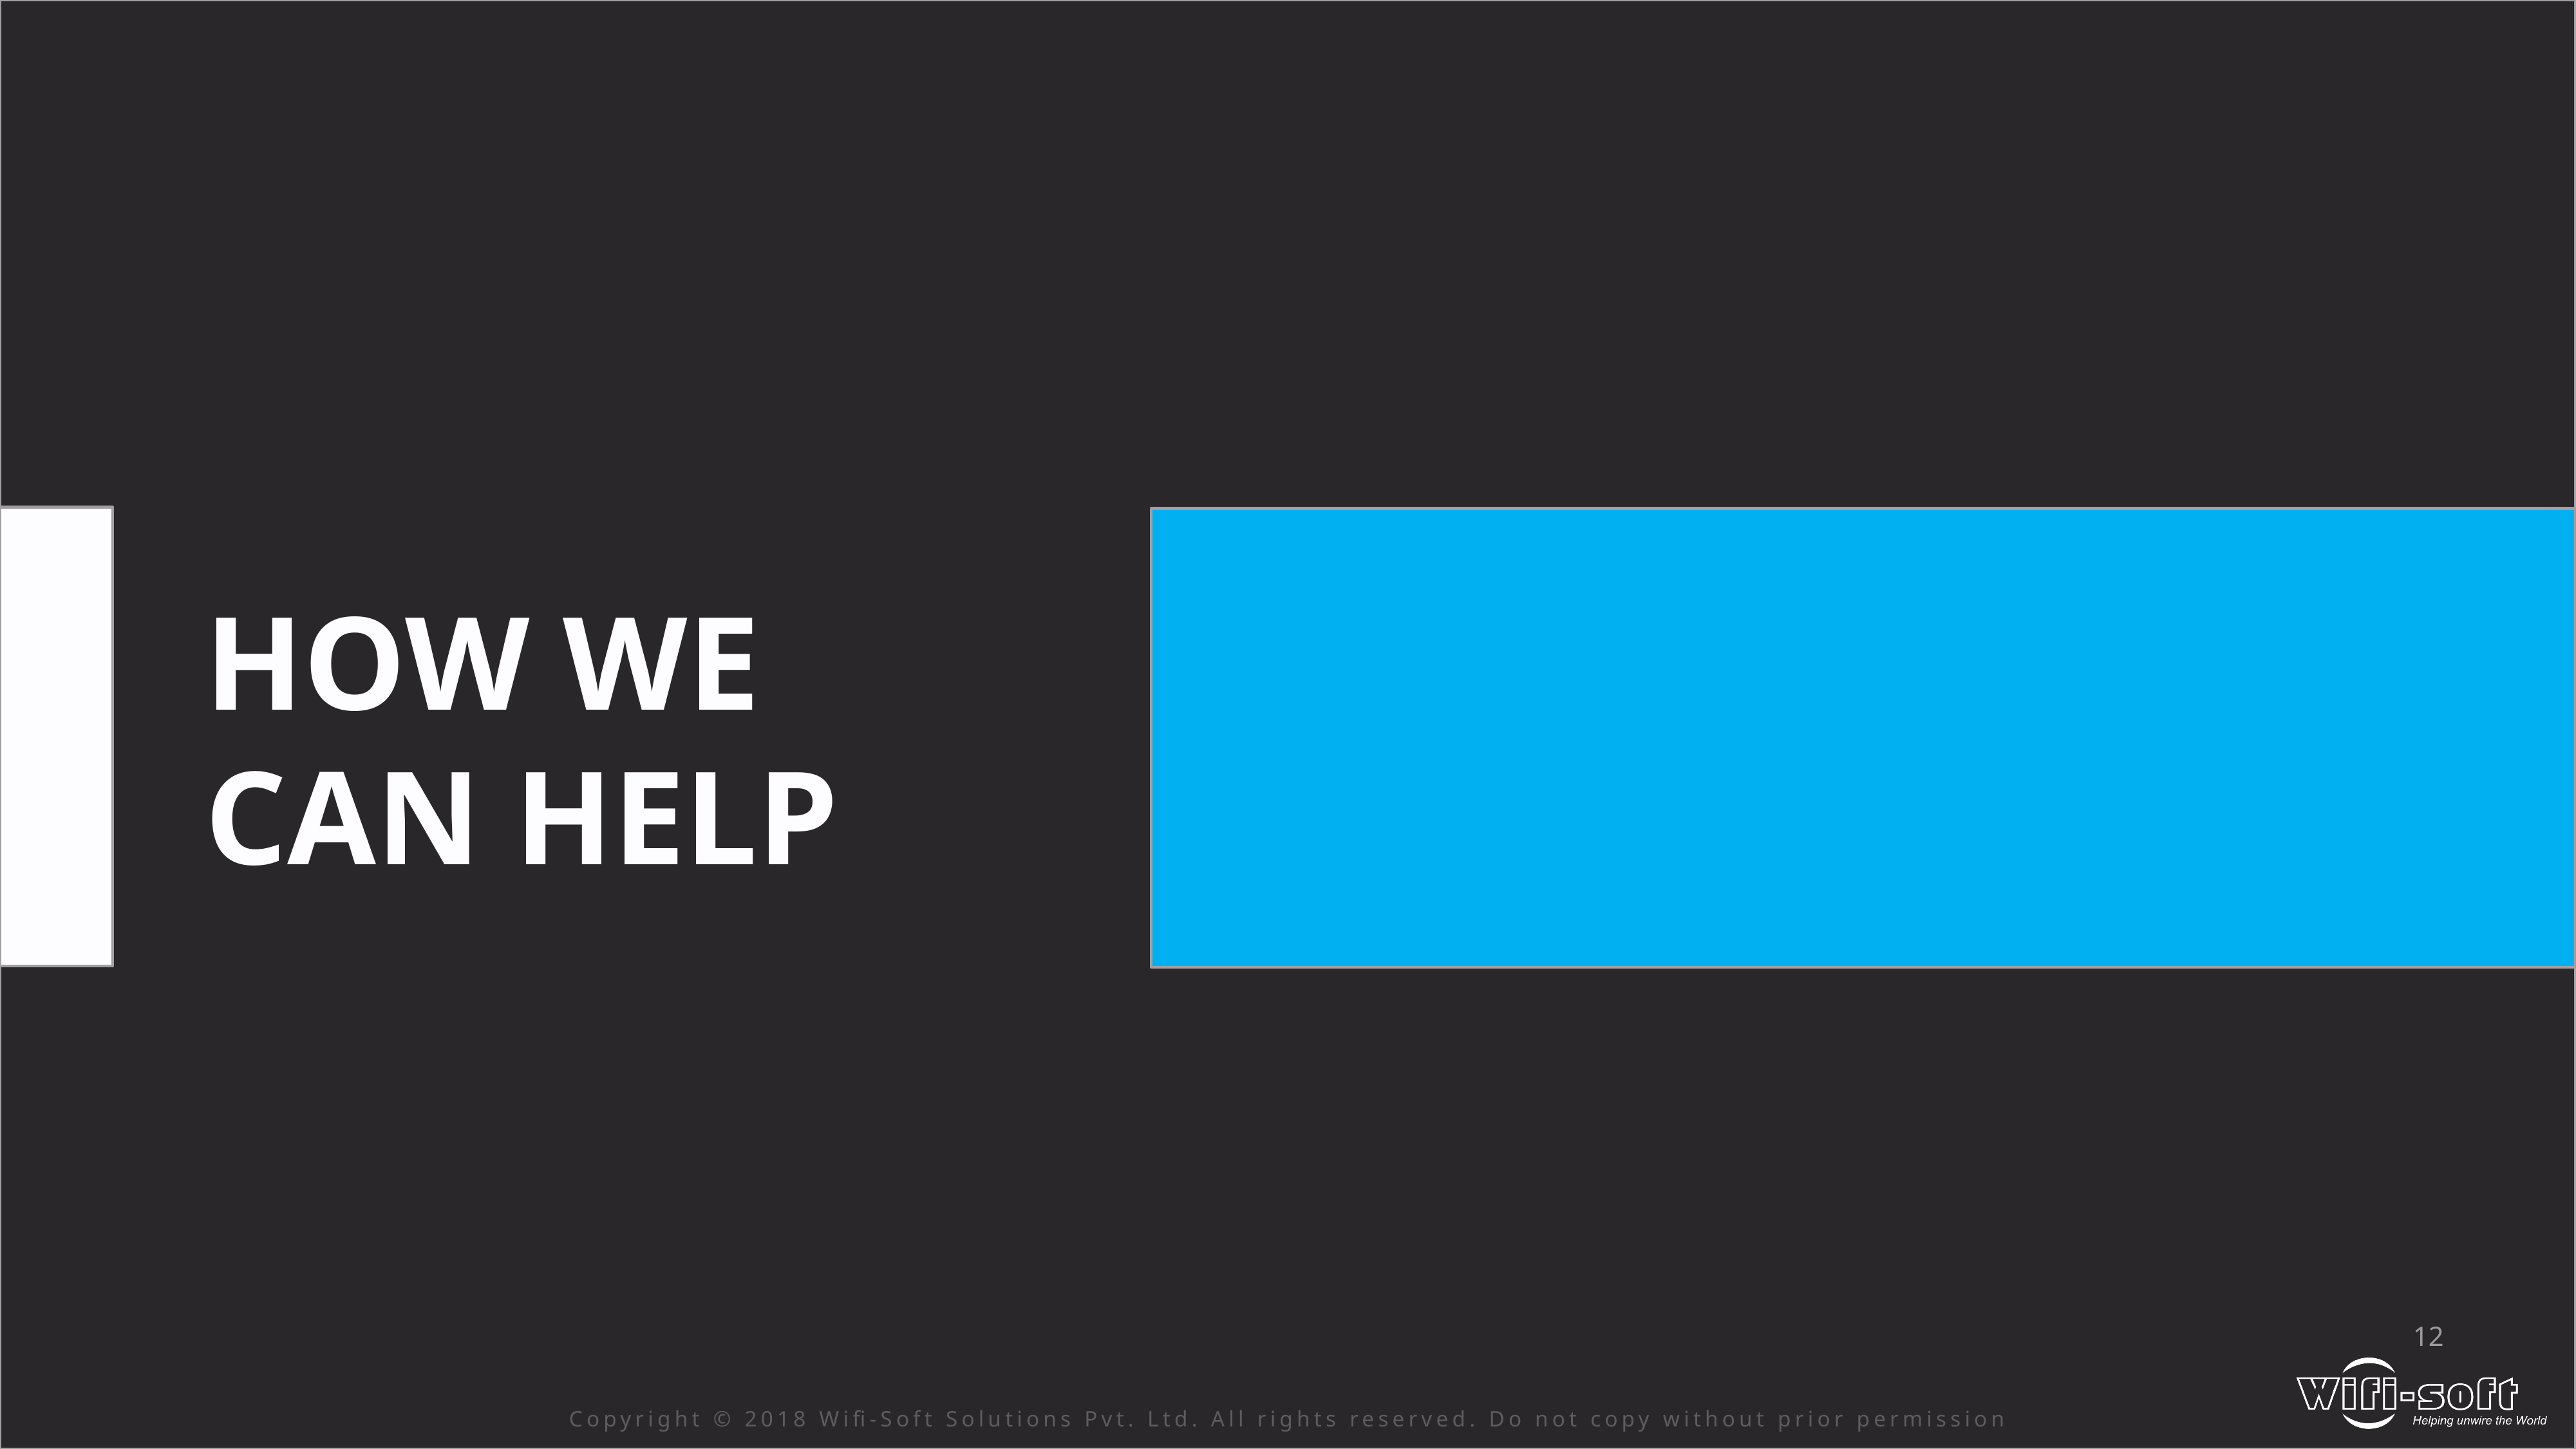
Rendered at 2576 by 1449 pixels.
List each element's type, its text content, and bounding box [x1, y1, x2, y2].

text_box Copyright © 2018 Wifi-Soft Solutions Pvt. Ltd. All rights reserved. Do not copy without prior permission [559, 1401, 2017, 1436]
text_box [0, 0, 2576, 1449]
text_box 12 [2381, 1315, 2476, 1352]
text_box [0, 506, 114, 967]
text_box HOW WE CAN HELP [201, 577, 1150, 910]
text_box [1150, 507, 2576, 969]
picture [2291, 1353, 2550, 1432]
